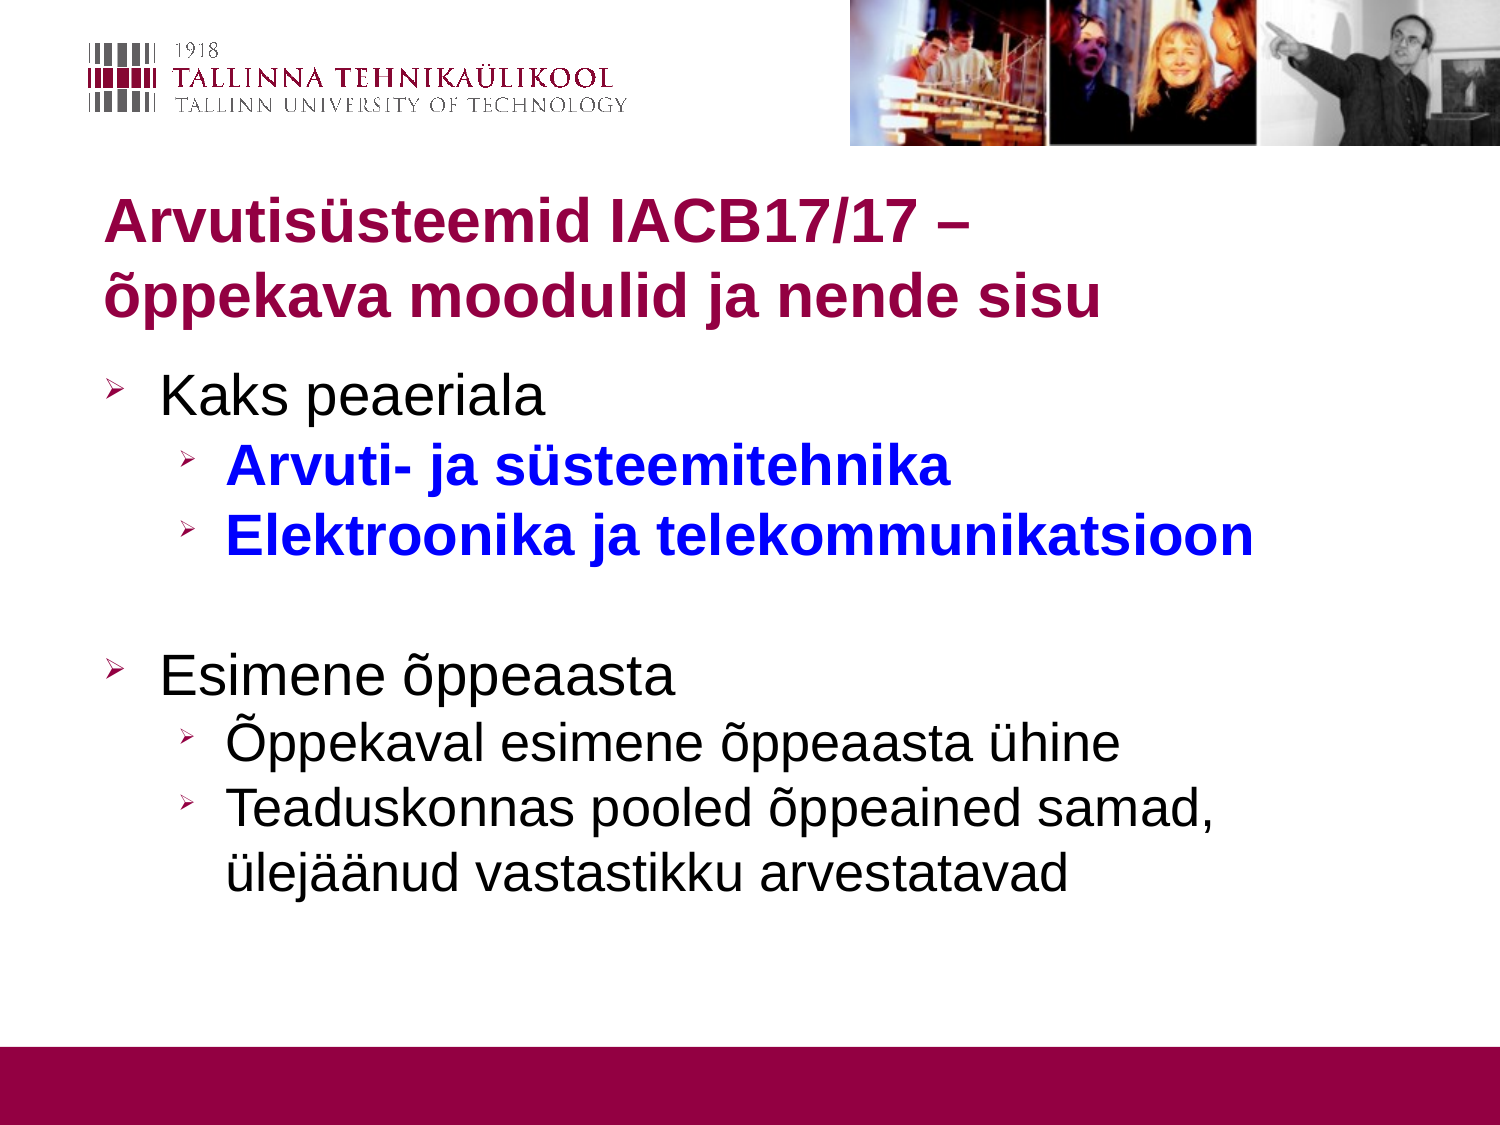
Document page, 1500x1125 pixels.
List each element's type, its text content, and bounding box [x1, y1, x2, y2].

picture [850, 0, 1500, 146]
list Kaks peaeriala Arvuti- ja süsteemitehnika Elektroonika ja telekommunikatsioon Esimene õppeaasta Õppekaval esimene õppeaasta ühine Teaduskonnas pooled õppeained samad, ülejäänud vastastikku arvestatavad [88, 350, 1419, 1024]
picture [88, 42, 627, 112]
title Arvutisüsteemid IACB17/17 – õppekava moodulid ja nende sisu [88, 160, 1426, 349]
